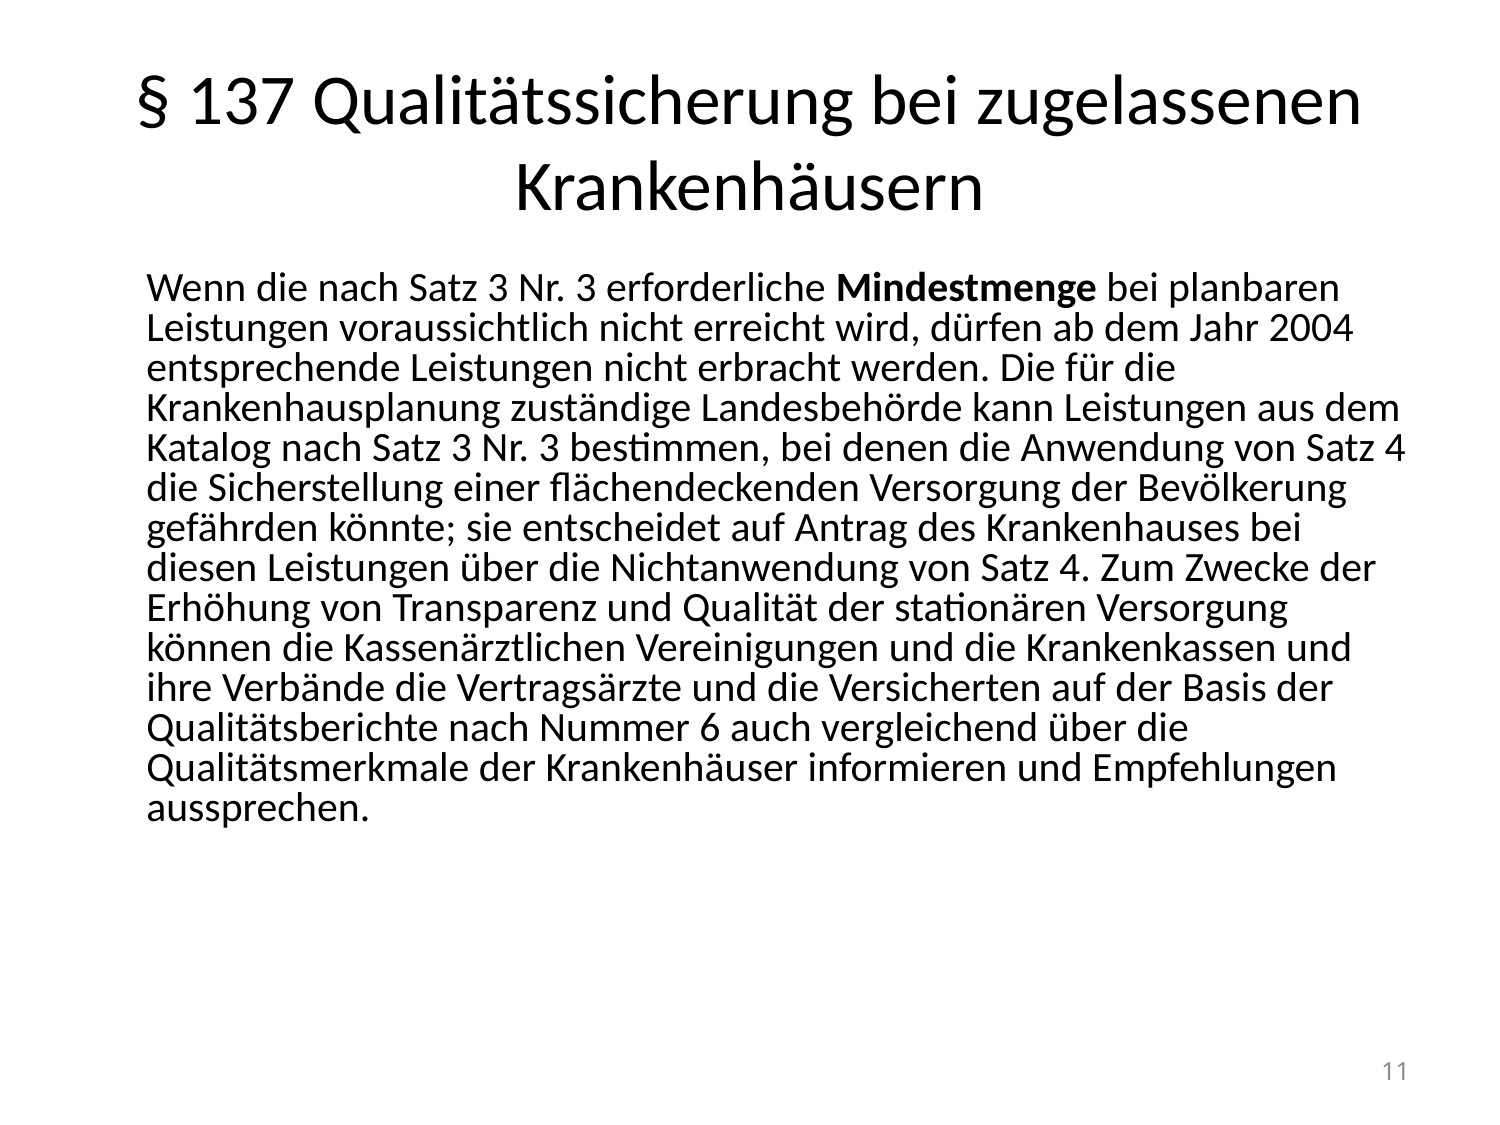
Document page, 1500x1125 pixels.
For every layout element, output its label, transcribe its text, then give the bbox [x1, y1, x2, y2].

slide_number 11 [1074, 1042, 1425, 1103]
title § 137 Qualitätssicherung bei zugelassenen Krankenhäusern [75, 45, 1425, 233]
list Wenn die nach Satz 3 Nr. 3 erforderliche Mindestmenge bei planbaren Leistungen voraussichtlich nicht erreicht wird, dürfen ab dem Jahr 2004 entsprechende Leistungen nicht erbracht werden. Die für die Krankenhausplanung zuständige Landesbehörde kann Leistungen aus dem Katalog nach Satz 3 Nr. 3 bestimmen, bei denen die Anwendung von Satz 4 die Sicherstellung einer flächendeckenden Versorgung der Bevölkerung gefährden könnte; sie entscheidet auf Antrag des Krankenhauses bei diesen Leistungen über die Nichtanwendung von Satz 4. Zum Zwecke der Erhöhung von Transparenz und Qualität der stationären Versorgung können die Kassenärztlichen Vereinigungen und die Krankenkassen und ihre Verbände die Vertragsärzte und die Versicherten auf der Basis der Qualitätsberichte nach Nummer 6 auch vergleichend über die Qualitätsmerkmale der Krankenhäuser informieren und Empfehlungen aussprechen. [75, 262, 1425, 1005]
